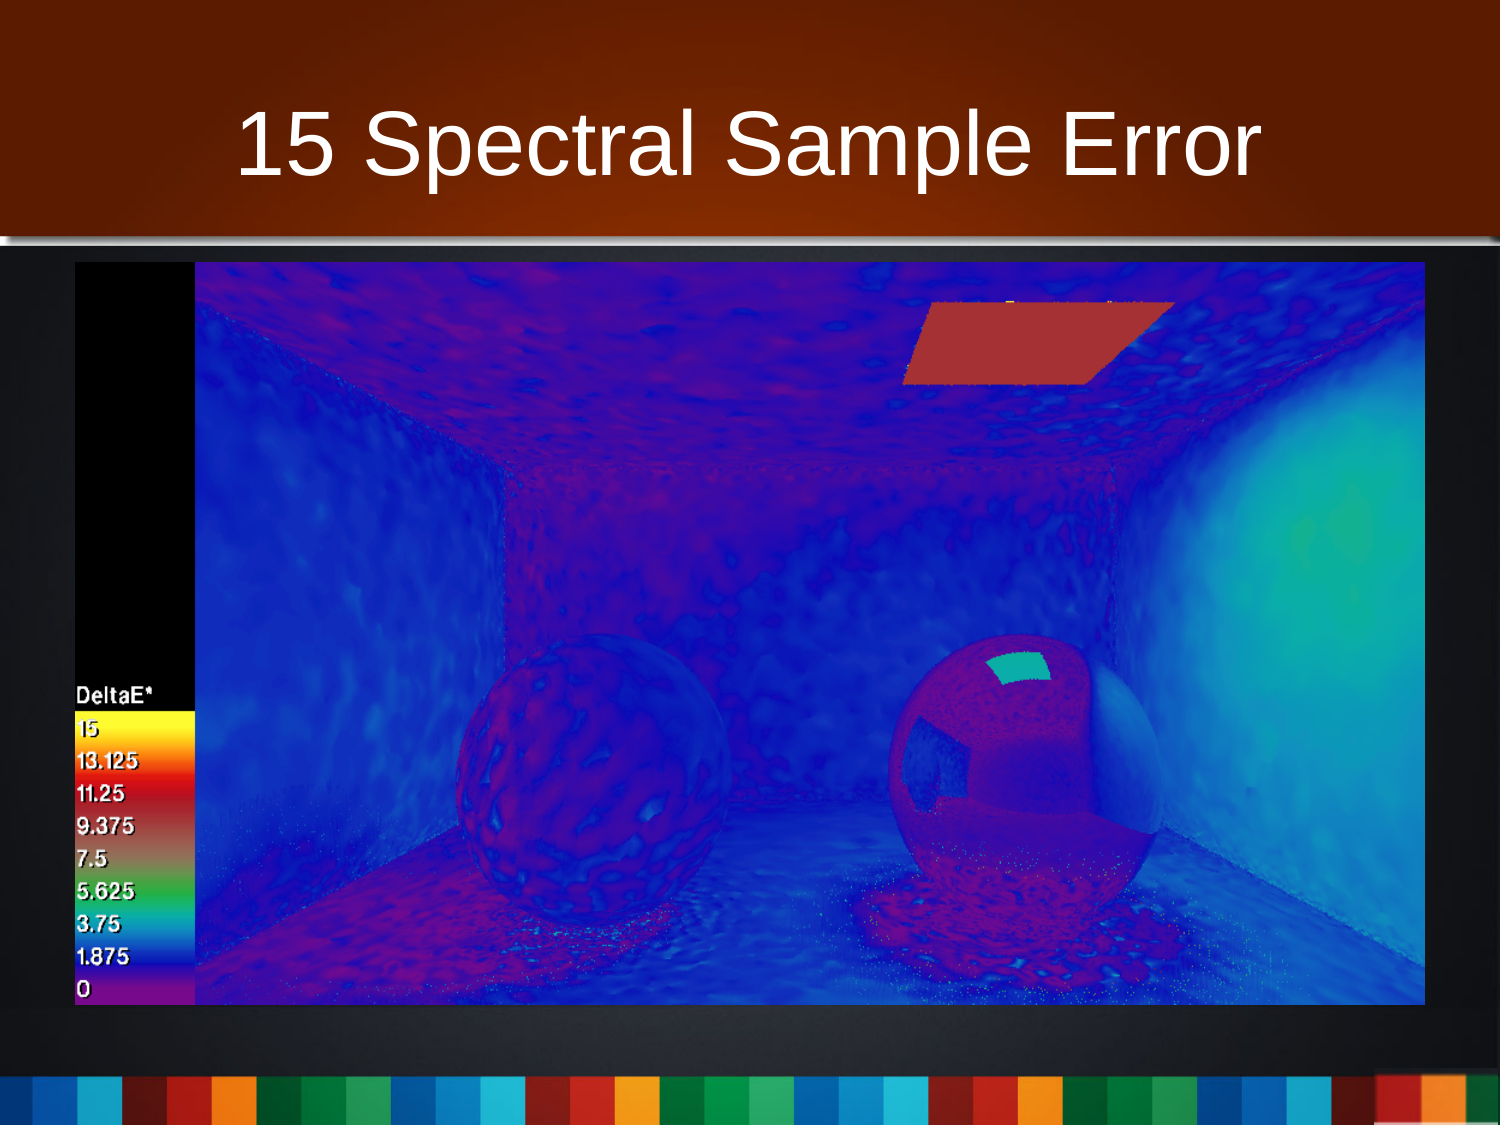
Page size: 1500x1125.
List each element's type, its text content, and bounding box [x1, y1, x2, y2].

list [74, 262, 1426, 1006]
picture [0, 0, 1500, 1125]
title 15 Spectral Sample Error [75, 45, 1425, 233]
